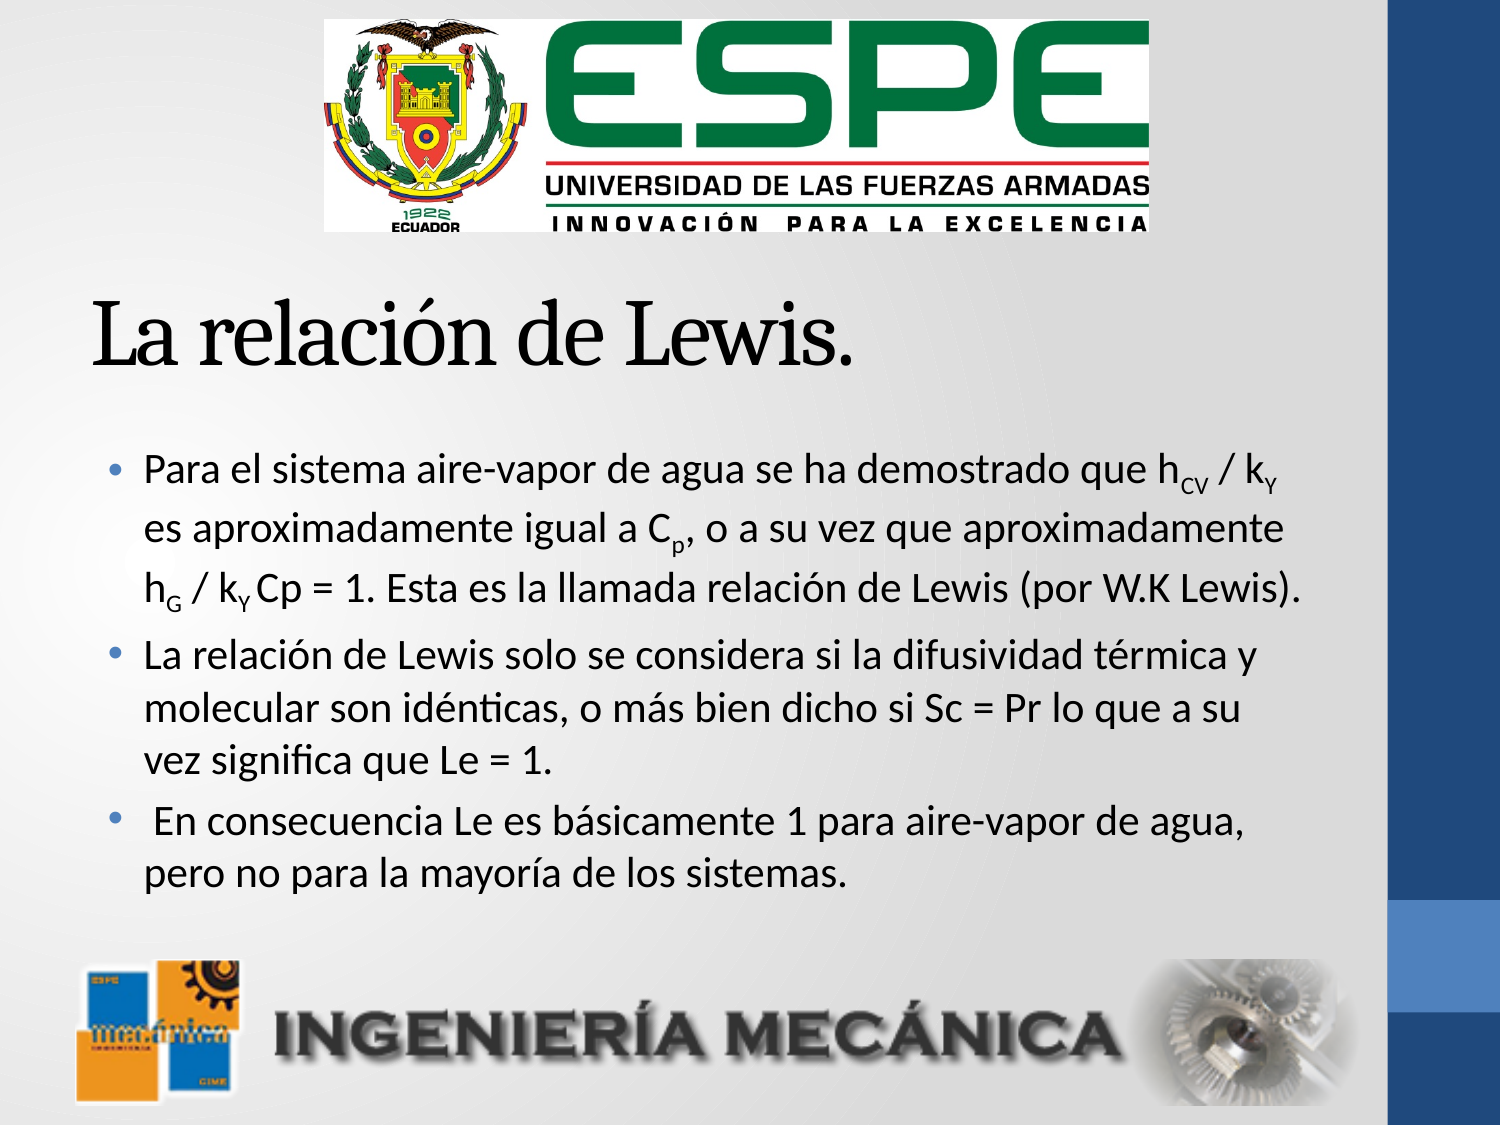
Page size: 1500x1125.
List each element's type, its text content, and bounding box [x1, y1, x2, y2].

list Para el sistema aire-vapor de agua se ha demostrado que hCV / kY es aproximadamente igual a Cp, o a su vez que aproximadamente hG / kY Cp = 1. Esta es la llamada relación de Lewis (por W.K Lewis). La relación de Lewis solo se considera si la difusividad térmica y molecular son idénticas, o más bien dicho si Sc = Pr lo que a su vez significa que Le = 1. En consecuencia Le es básicamente 1 para aire-vapor de agua, pero no para la mayoría de los sistemas. [75, 432, 1325, 957]
picture [324, 19, 1149, 232]
title La relación de Lewis. [75, 233, 1325, 421]
picture [75, 959, 1388, 1106]
